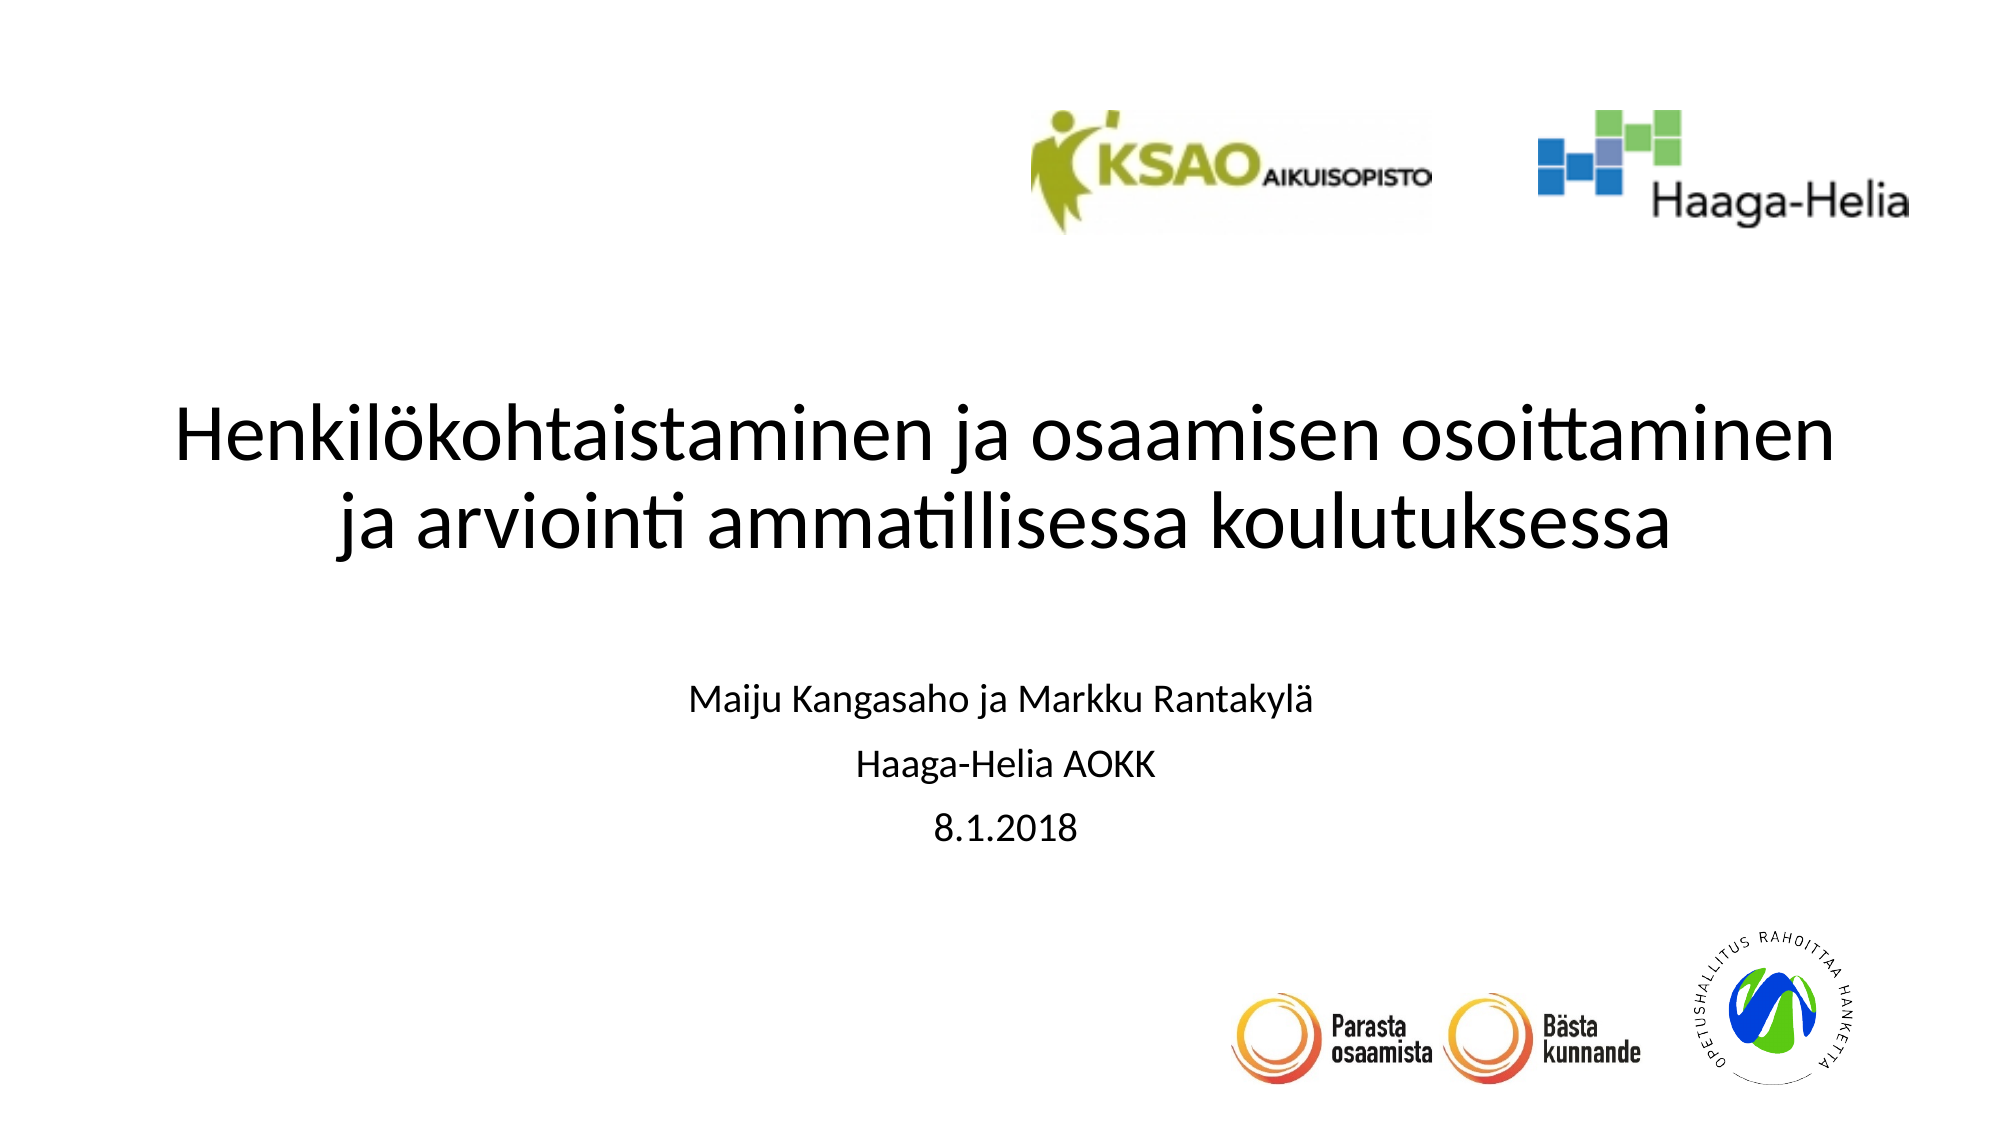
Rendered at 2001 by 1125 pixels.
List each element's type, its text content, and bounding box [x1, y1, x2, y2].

picture [1538, 110, 1909, 245]
picture [1031, 110, 1432, 235]
picture [1694, 931, 1853, 1085]
list Henkilökohtaistaminen ja osaamisen osoittaminen ja arviointi ammatillisessa koulutuksessa Maiju Kangasaho ja Markku Rantakylä Haaga-Helia AOKK 8.1.2018 [143, 382, 1869, 937]
picture [1231, 993, 1650, 1085]
